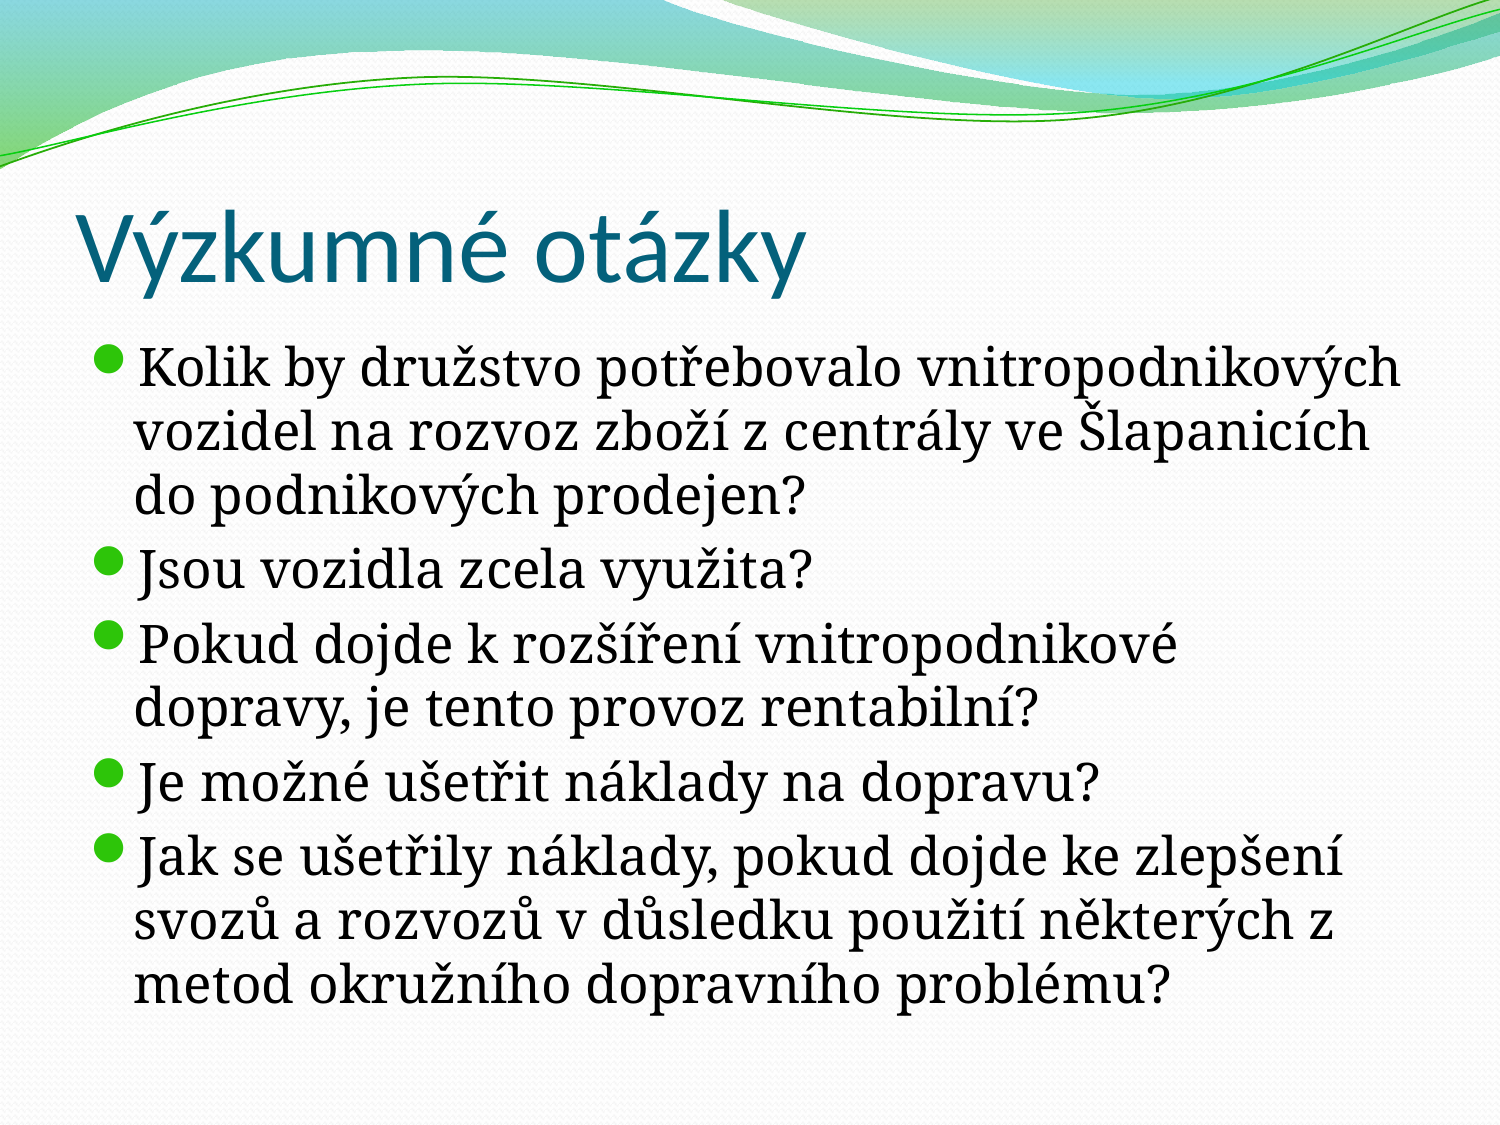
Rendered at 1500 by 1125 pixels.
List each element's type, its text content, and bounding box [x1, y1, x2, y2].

title Výzkumné otázky [75, 115, 1425, 303]
list Kolik by družstvo potřebovalo vnitropodnikových vozidel na rozvoz zboží z centrály ve Šlapanicích do podnikových prodejen? Jsou vozidla zcela využita? Pokud dojde k rozšíření vnitropodnikové dopravy, je tento provoz rentabilní? Je možné ušetřit náklady na dopravu? Jak se ušetřily náklady, pokud dojde ke zlepšení svozů a rozvozů v důsledku použití některých z metod okružního dopravního problému? [75, 326, 1425, 1038]
